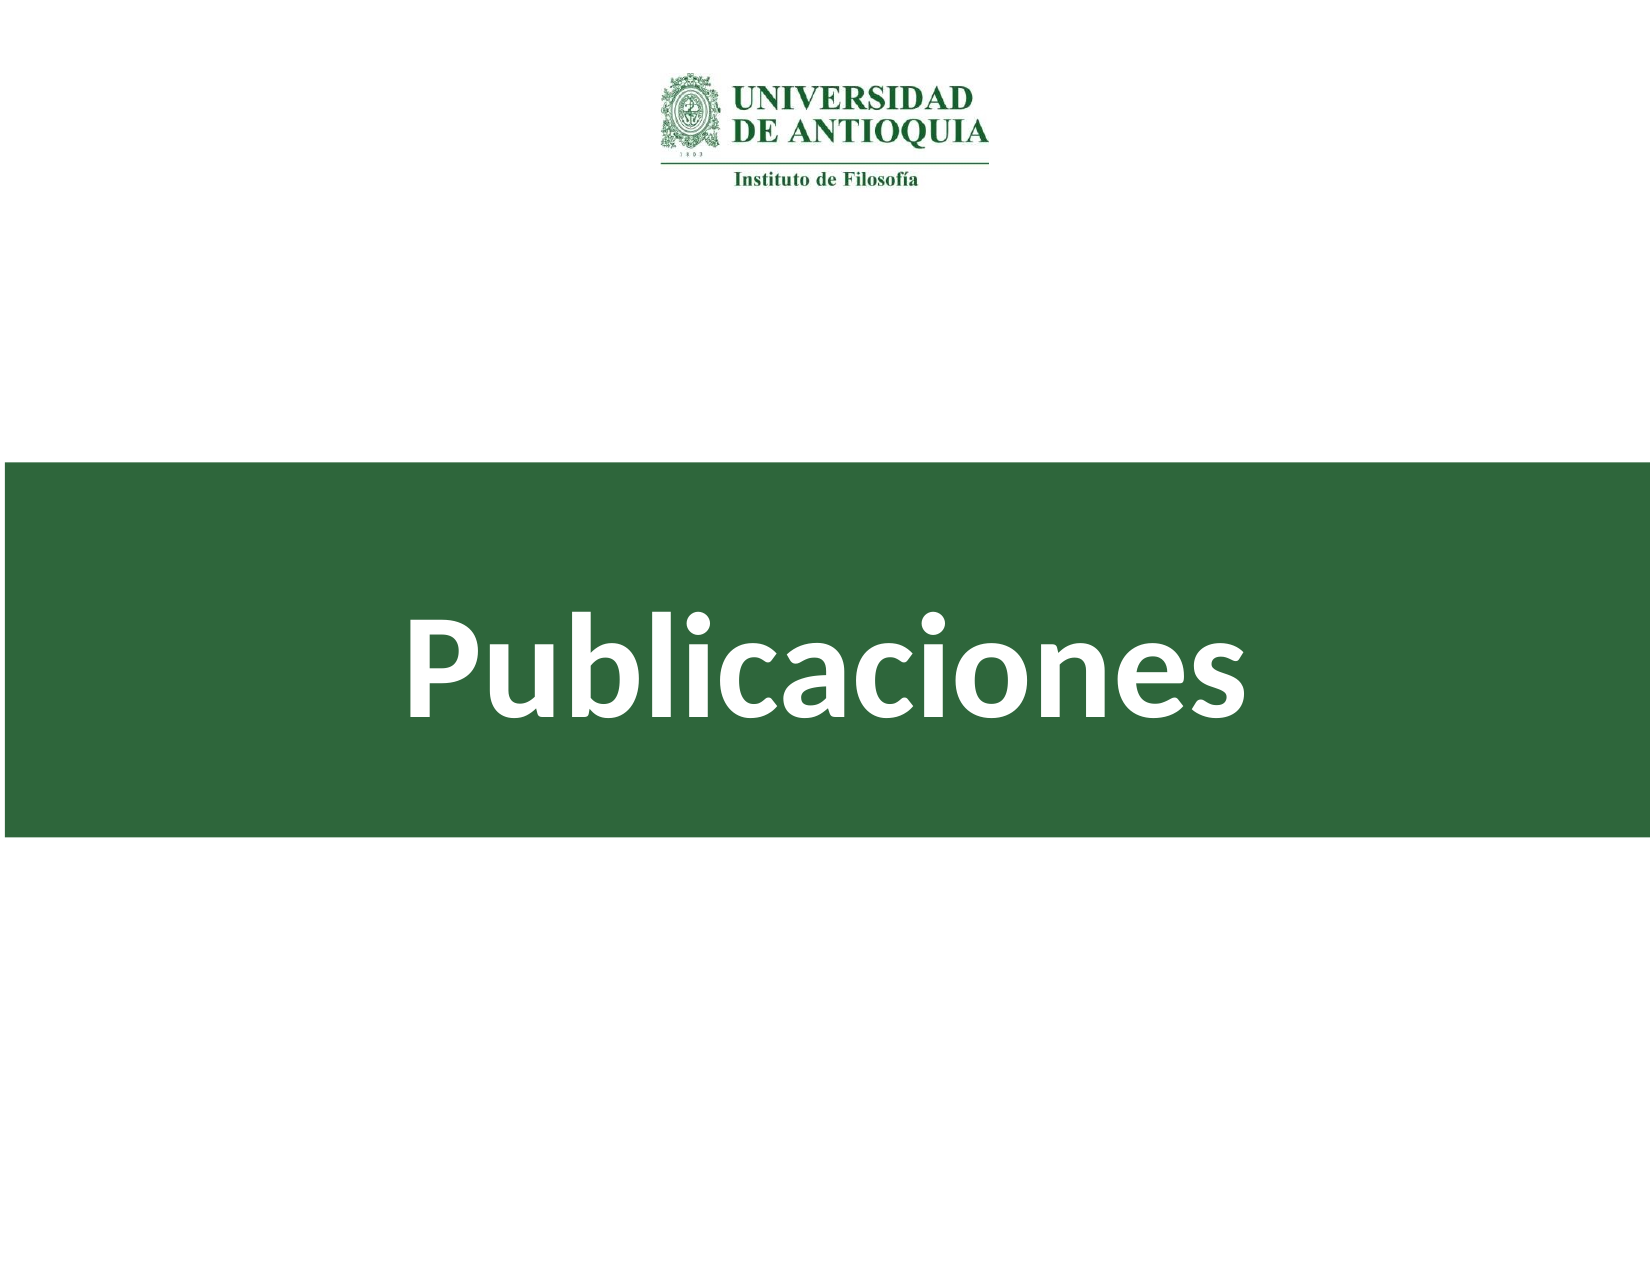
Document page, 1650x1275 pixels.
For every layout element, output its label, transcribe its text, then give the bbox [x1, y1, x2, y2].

text_box [4, 748, 1650, 838]
picture [660, 73, 989, 192]
title Publicaciones [0, 265, 1650, 748]
